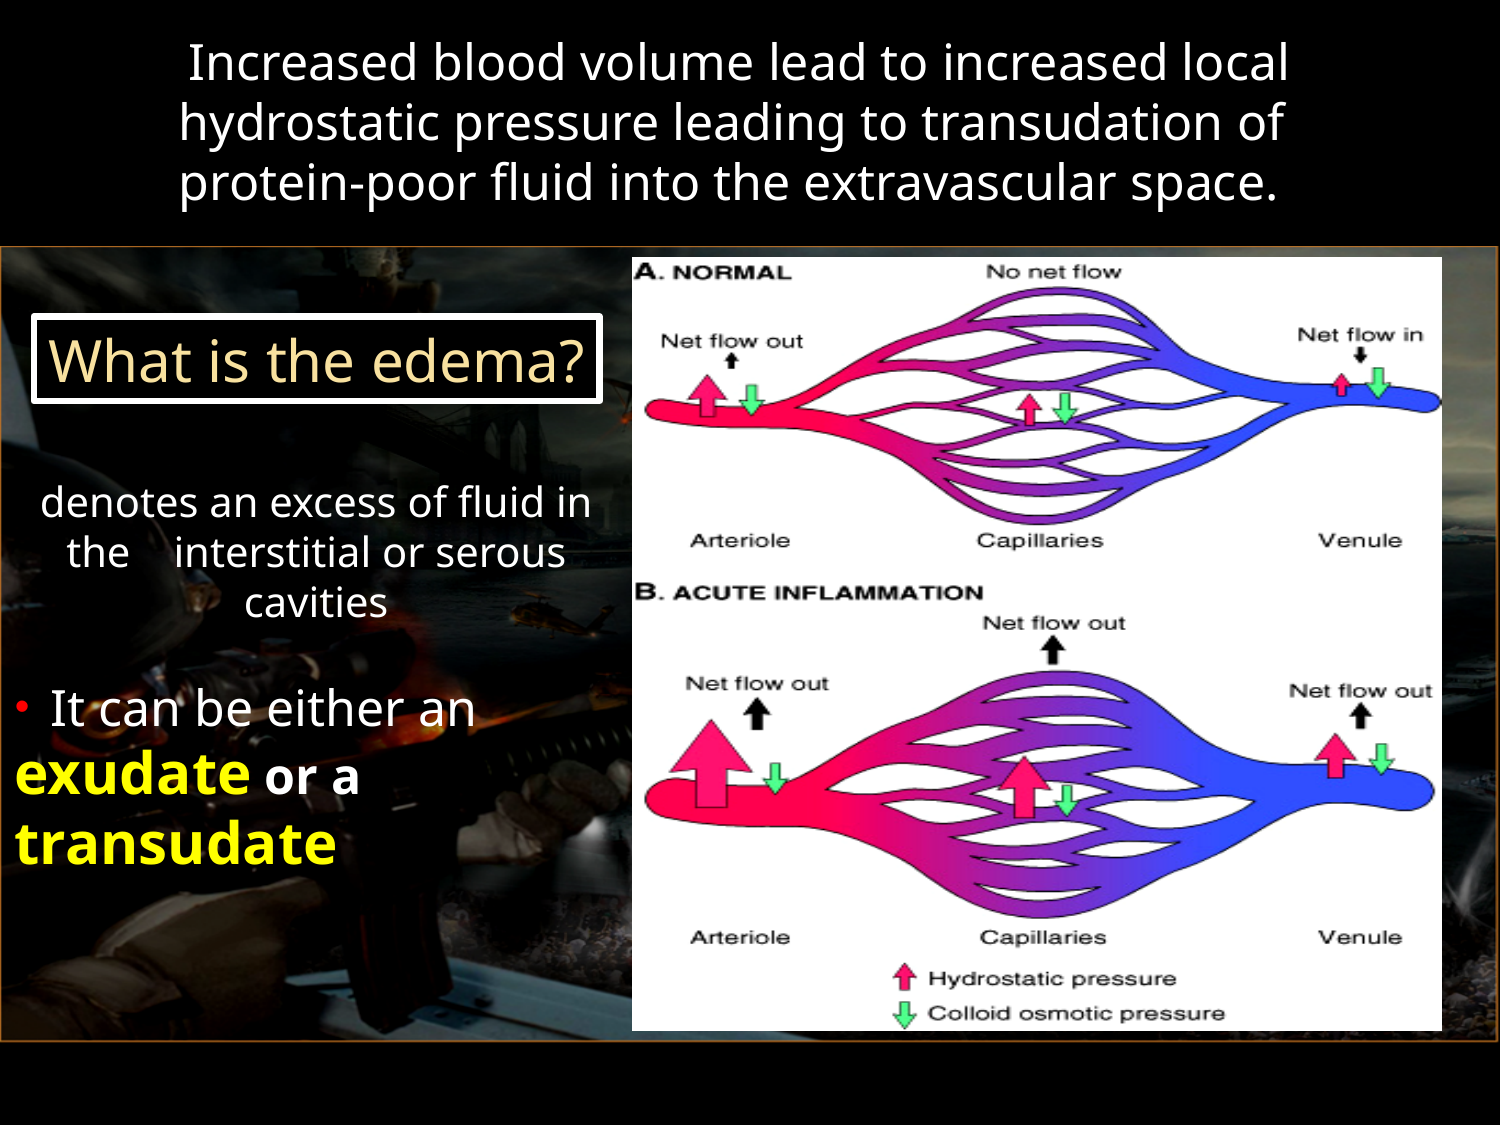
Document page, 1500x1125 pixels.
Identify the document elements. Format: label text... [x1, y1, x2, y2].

picture [0, 246, 632, 468]
text_box What is the edema? [31, 313, 603, 404]
text_box denotes an excess of fluid in the interstitial or serous cavities It can be either an exudate or a transudate [0, 468, 632, 884]
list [632, 257, 1442, 1031]
text_box Increased blood volume lead to increased local hydrostatic pressure leading to transudation of protein-poor fluid into the extravascular space. [164, 23, 1360, 269]
picture [0, 246, 1500, 1043]
